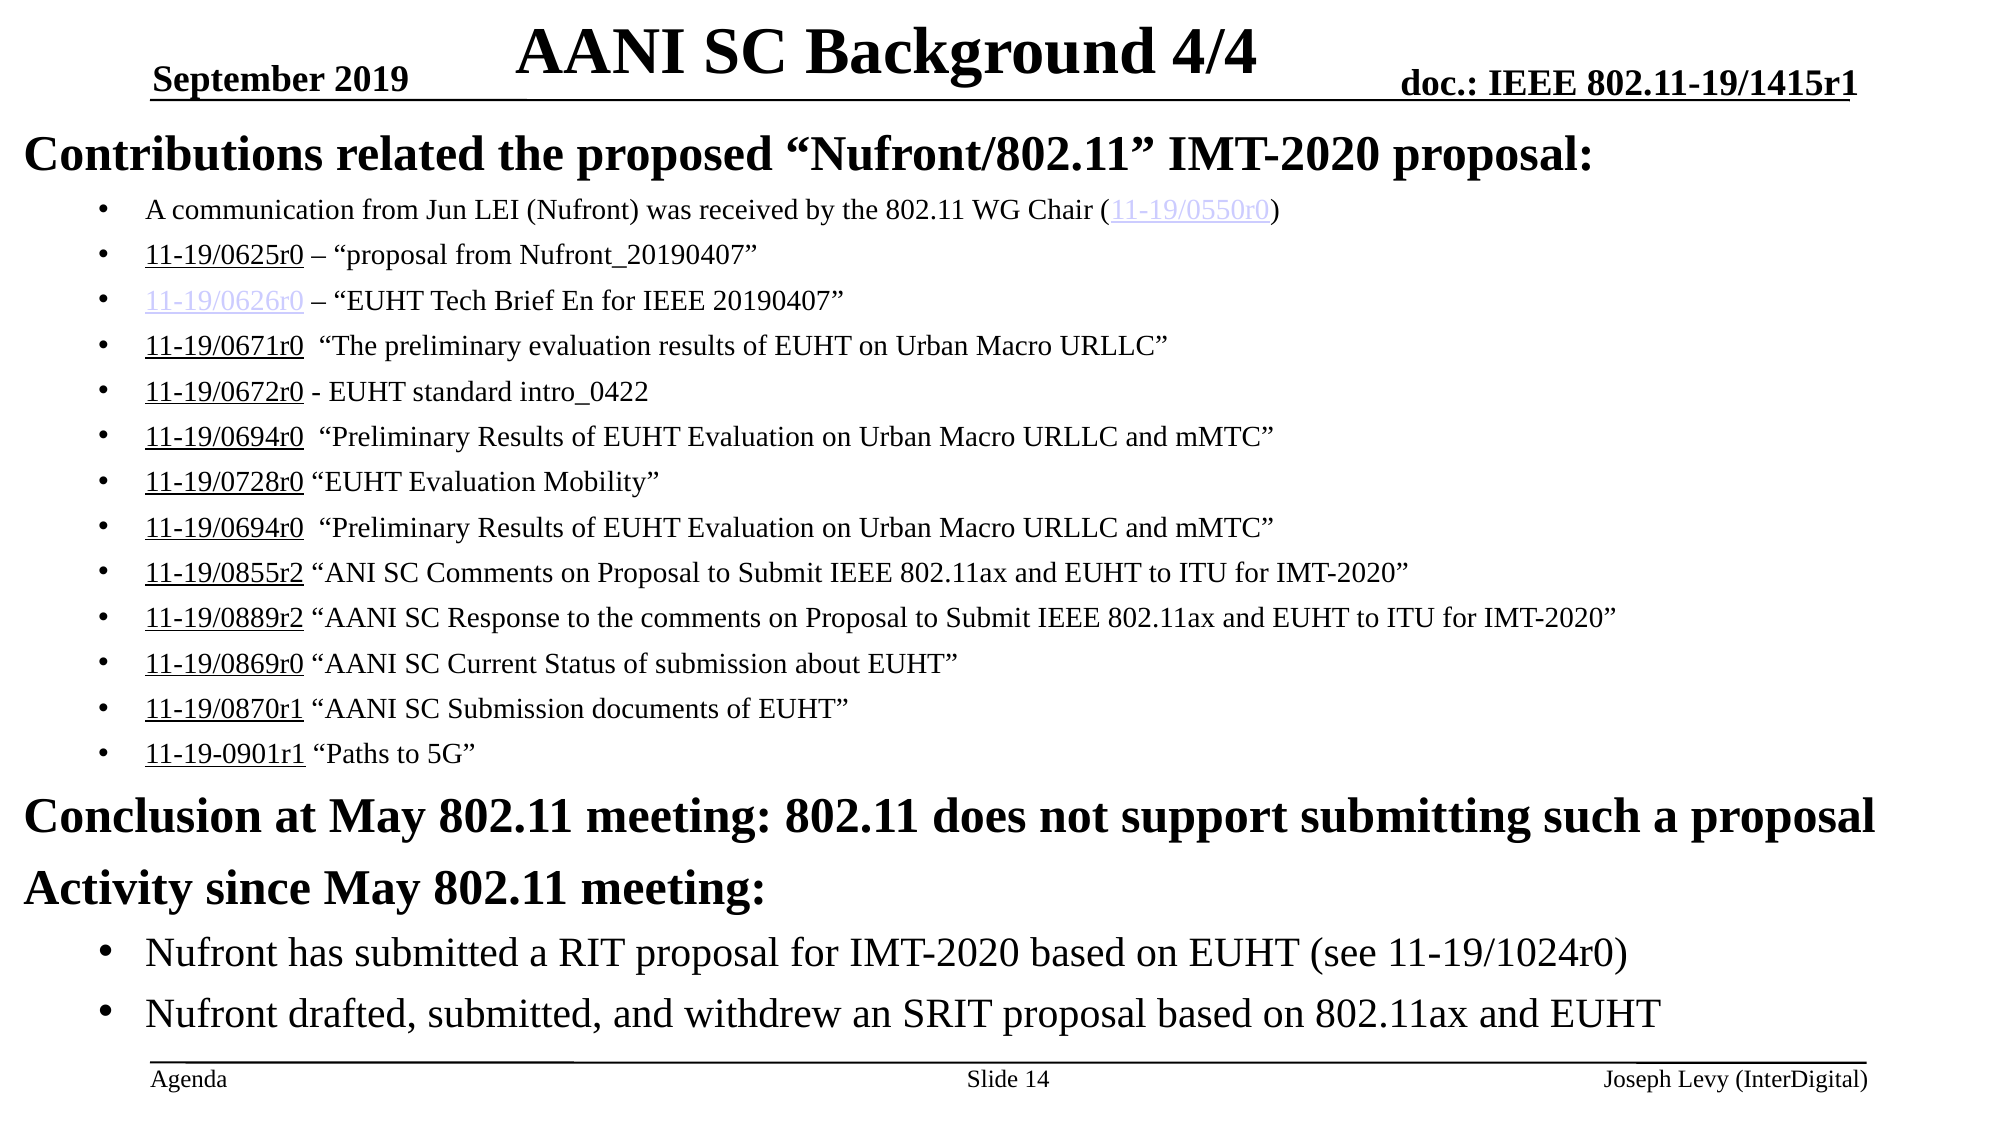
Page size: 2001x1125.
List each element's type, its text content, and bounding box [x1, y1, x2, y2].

footer Joseph Levy (InterDigital) [1171, 1061, 1869, 1093]
title AANI SC Background 4/4 [37, 0, 1738, 100]
slide_number Slide 14 [950, 1061, 1067, 1123]
list Contributions related the proposed “Nufront/802.11” IMT-2020 proposal: A communication from Jun LEI (Nufront) was received by the 802.11 WG Chair (11-19/0550r0) 11-19/0625r0 – “proposal from Nufront_20190407” 11-19/0626r0 – “EUHT Tech Brief En for IEEE 20190407” 11-19/0671r0 “The preliminary evaluation results of EUHT on Urban Macro URLLC” 11-19/0672r0 - EUHT standard intro_0422 11-19/0694r0 “Preliminary Results of EUHT Evaluation on Urban Macro URLLC and mMTC” 11-19/0728r0 “EUHT Evaluation Mobility” 11-19/0694r0 “Preliminary Results of EUHT Evaluation on Urban Macro URLLC and mMTC” 11-19/0855r2 “ANI SC Comments on Proposal to Submit IEEE 802.11ax and EUHT to ITU for IMT-2020” 11-19/0889r2 “AANI SC Response to the comments on Proposal to Submit IEEE 802.11ax and EUHT to ITU for IMT-2020” 11-19/0869r0 “AANI SC Current Status of submission about EUHT” 11-19/0870r1 “AANI SC Submission documents of EUHT” 11-19-0901r1 “Paths to 5G” Conclusion at May 802.11 meeting: 802.11 does not support submitting such a proposal Activity since May 802.11 meeting: Nufront has submitted a RIT proposal for IMT-2020 based on EUHT (see 11-19/1024r0) Nufront drafted, submitted, and withdrew an SRIT proposal based on 802.11ax and EUHT [7, 112, 2000, 1063]
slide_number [152, 54, 563, 100]
